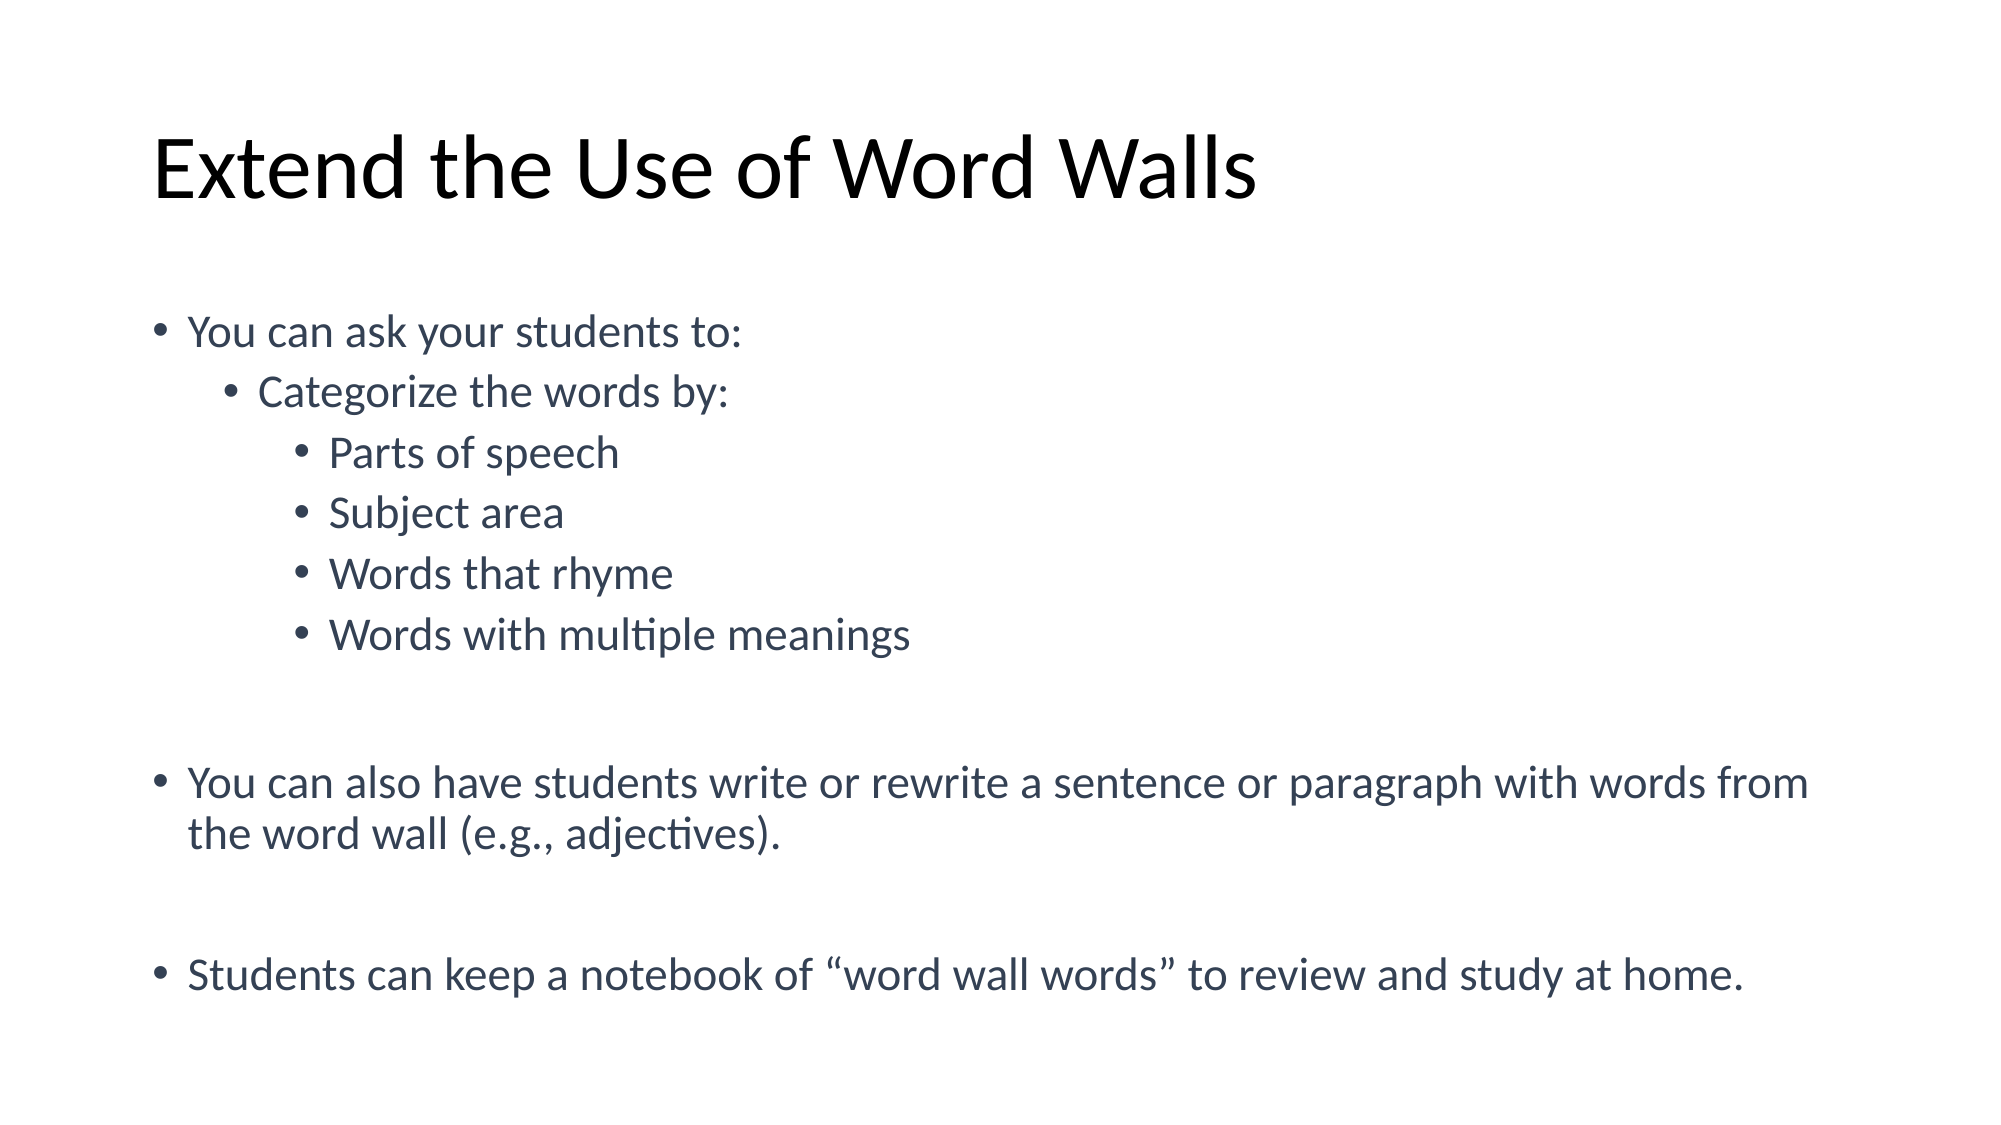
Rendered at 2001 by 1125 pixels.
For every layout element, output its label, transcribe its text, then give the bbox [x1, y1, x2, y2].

title Extend the Use of Word Walls [137, 59, 1863, 278]
list You can ask your students to: Categorize the words by: Parts of speech Subject area Words that rhyme Words with multiple meanings You can also have students write or rewrite a sentence or paragraph with words from the word wall (e.g., adjectives). Students can keep a notebook of “word wall words” to review and study at home. [137, 299, 1863, 1014]
